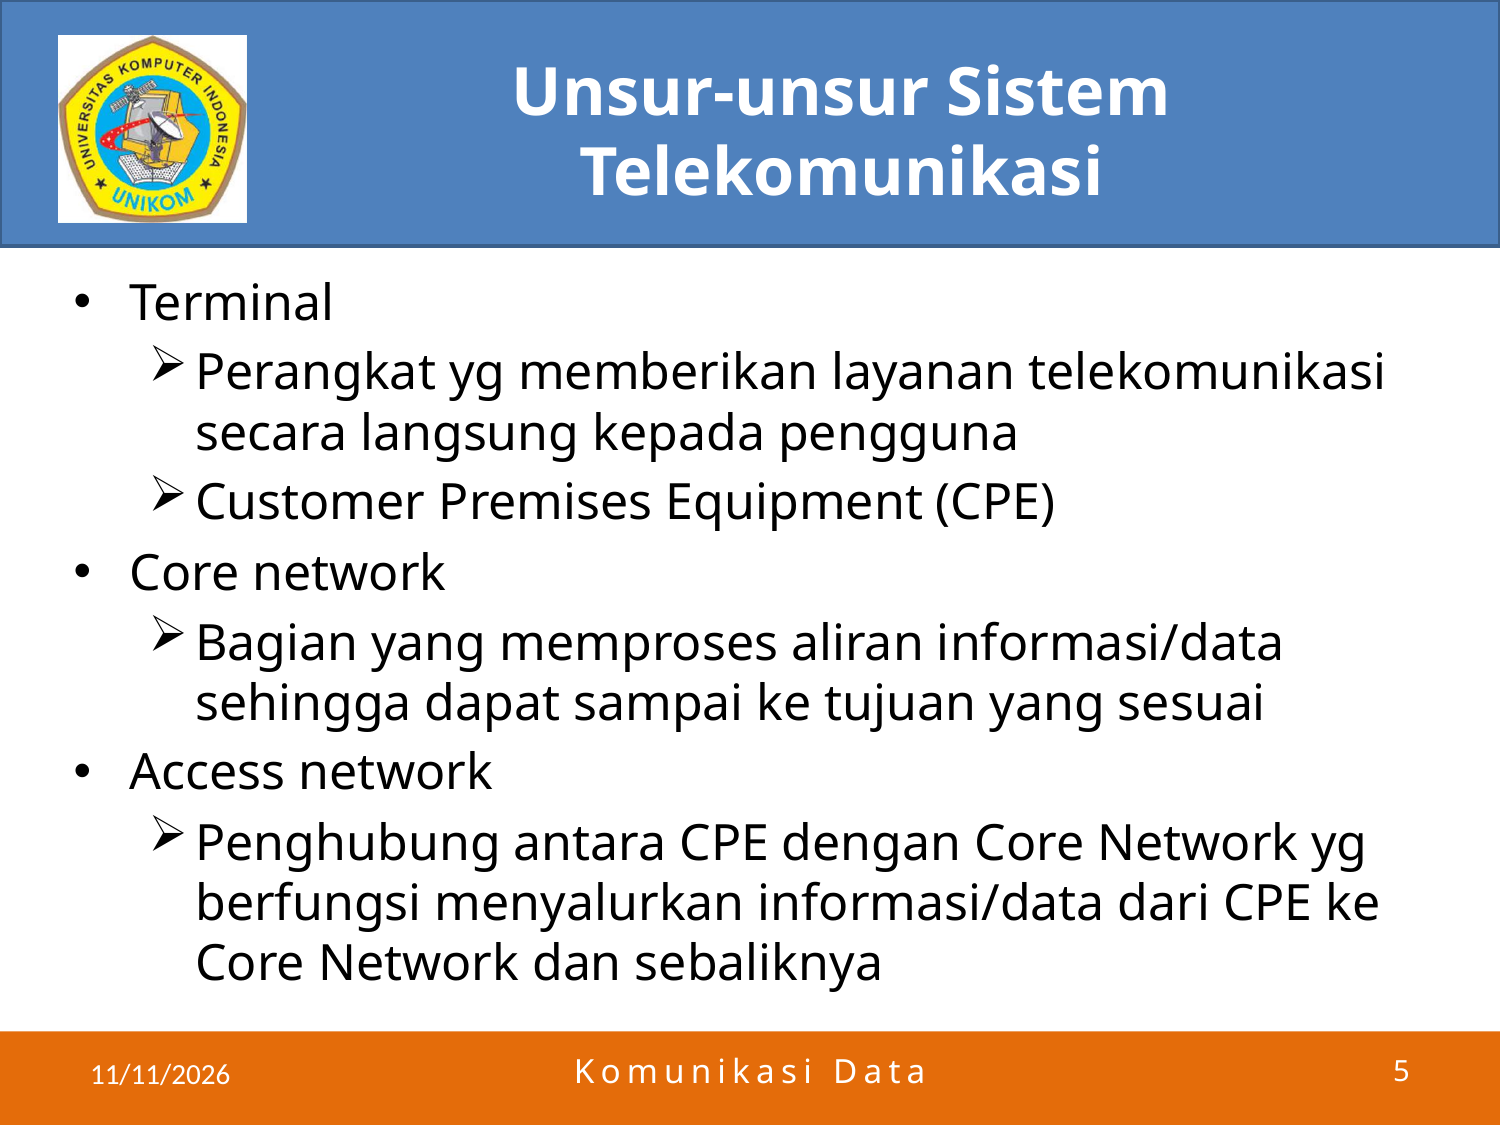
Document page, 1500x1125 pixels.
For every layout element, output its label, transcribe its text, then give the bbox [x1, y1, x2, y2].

footer Komunikasi Data [512, 1042, 988, 1103]
list Terminal Perangkat yg memberikan layanan telekomunikasi secara langsung kepada pengguna Customer Premises Equipment (CPE) Core network Bagian yang memproses aliran informasi/data sehingga dapat sampai ke tujuan yang sesuai Access network Penghubung antara CPE dengan Core Network yg berfungsi menyalurkan informasi/data dari CPE ke Core Network dan sebaliknya [58, 262, 1425, 1005]
title Unsur-unsur Sistem Telekomunikasi [257, 35, 1425, 223]
slide_number 5 [1074, 1042, 1425, 1103]
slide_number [75, 1042, 425, 1103]
picture [58, 35, 247, 223]
